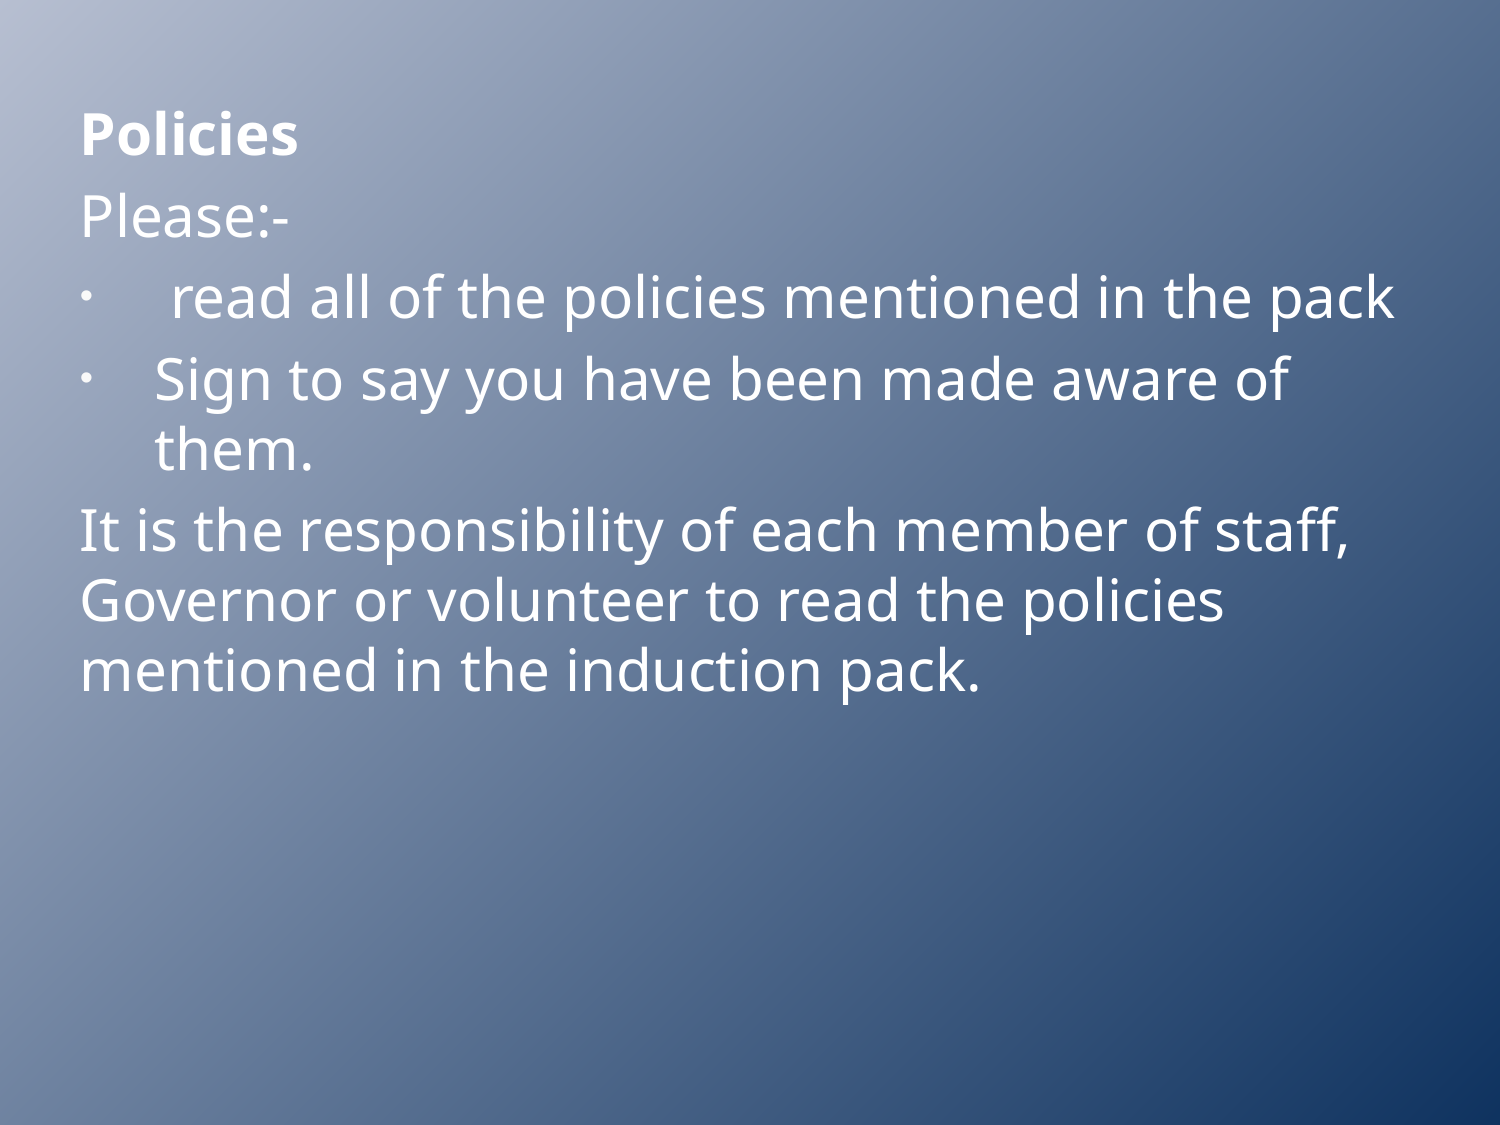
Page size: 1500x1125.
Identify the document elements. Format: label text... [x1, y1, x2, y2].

list Policies Please:- read all of the policies mentioned in the pack Sign to say you have been made aware of them. It is the responsibility of each member of staff, Governor or volunteer to read the policies mentioned in the induction pack. [53, 90, 1429, 1071]
